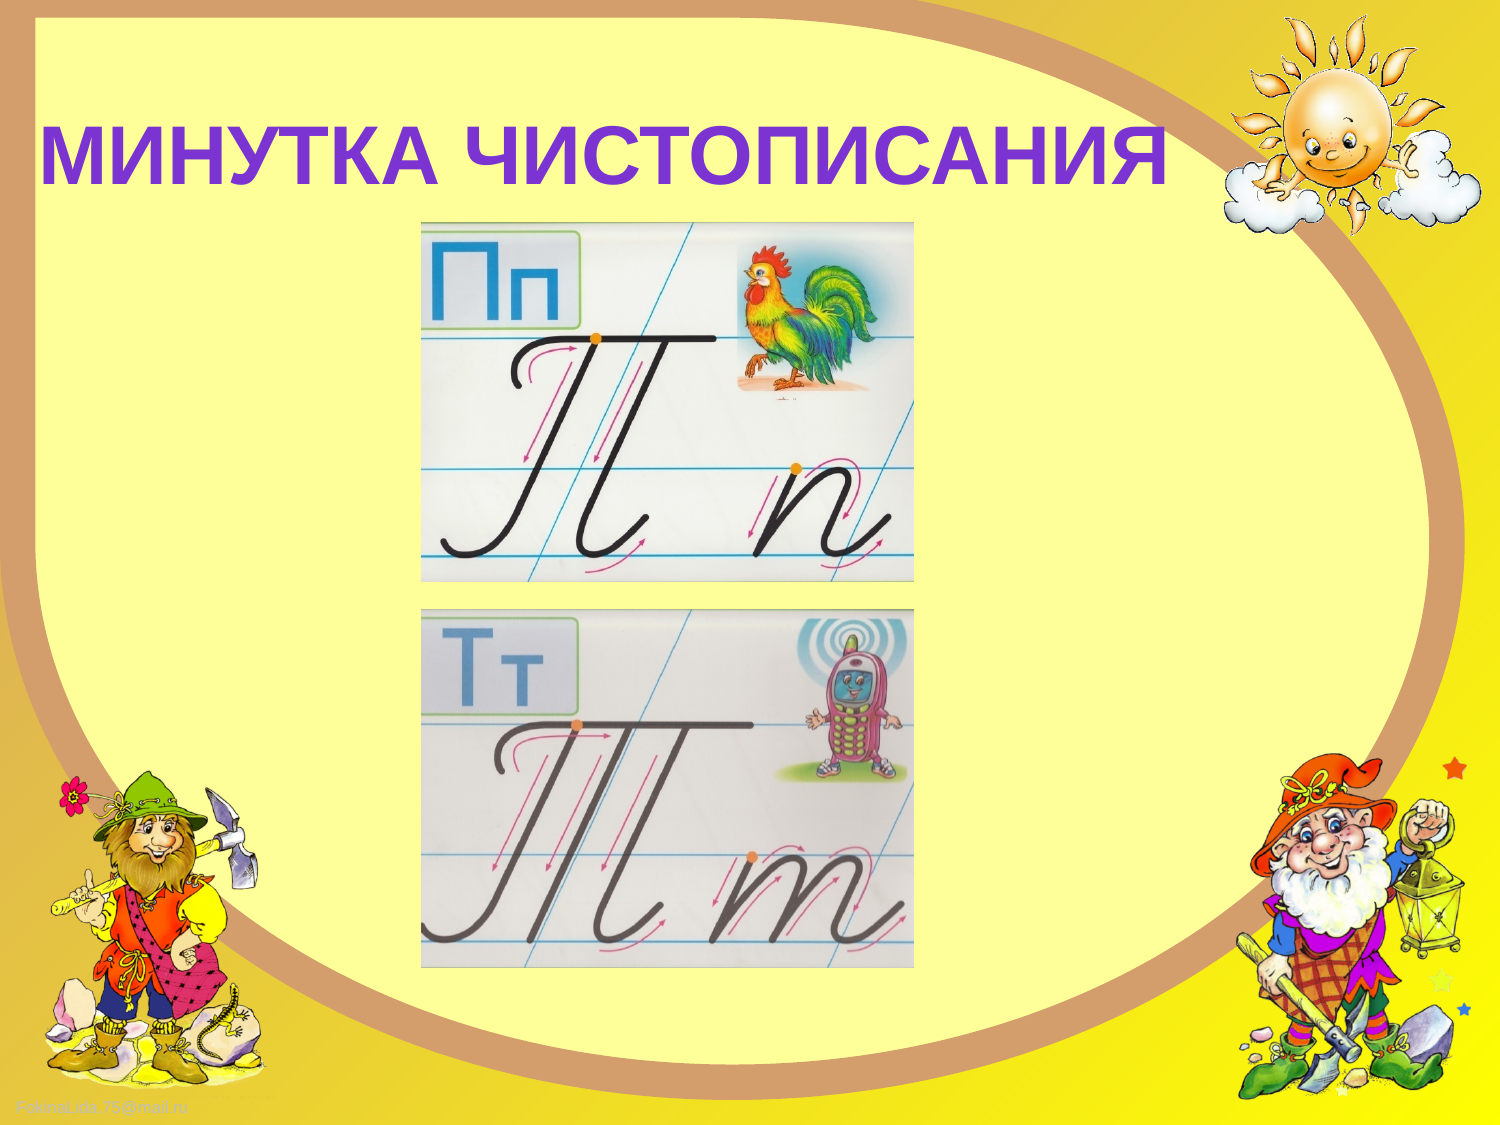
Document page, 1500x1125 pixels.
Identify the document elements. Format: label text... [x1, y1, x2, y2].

picture [29, 751, 279, 1101]
text_box Минутка чистописания [23, 93, 1278, 209]
picture [421, 609, 915, 969]
picture [1234, 751, 1471, 1101]
picture [421, 222, 915, 582]
picture [1214, 0, 1500, 244]
